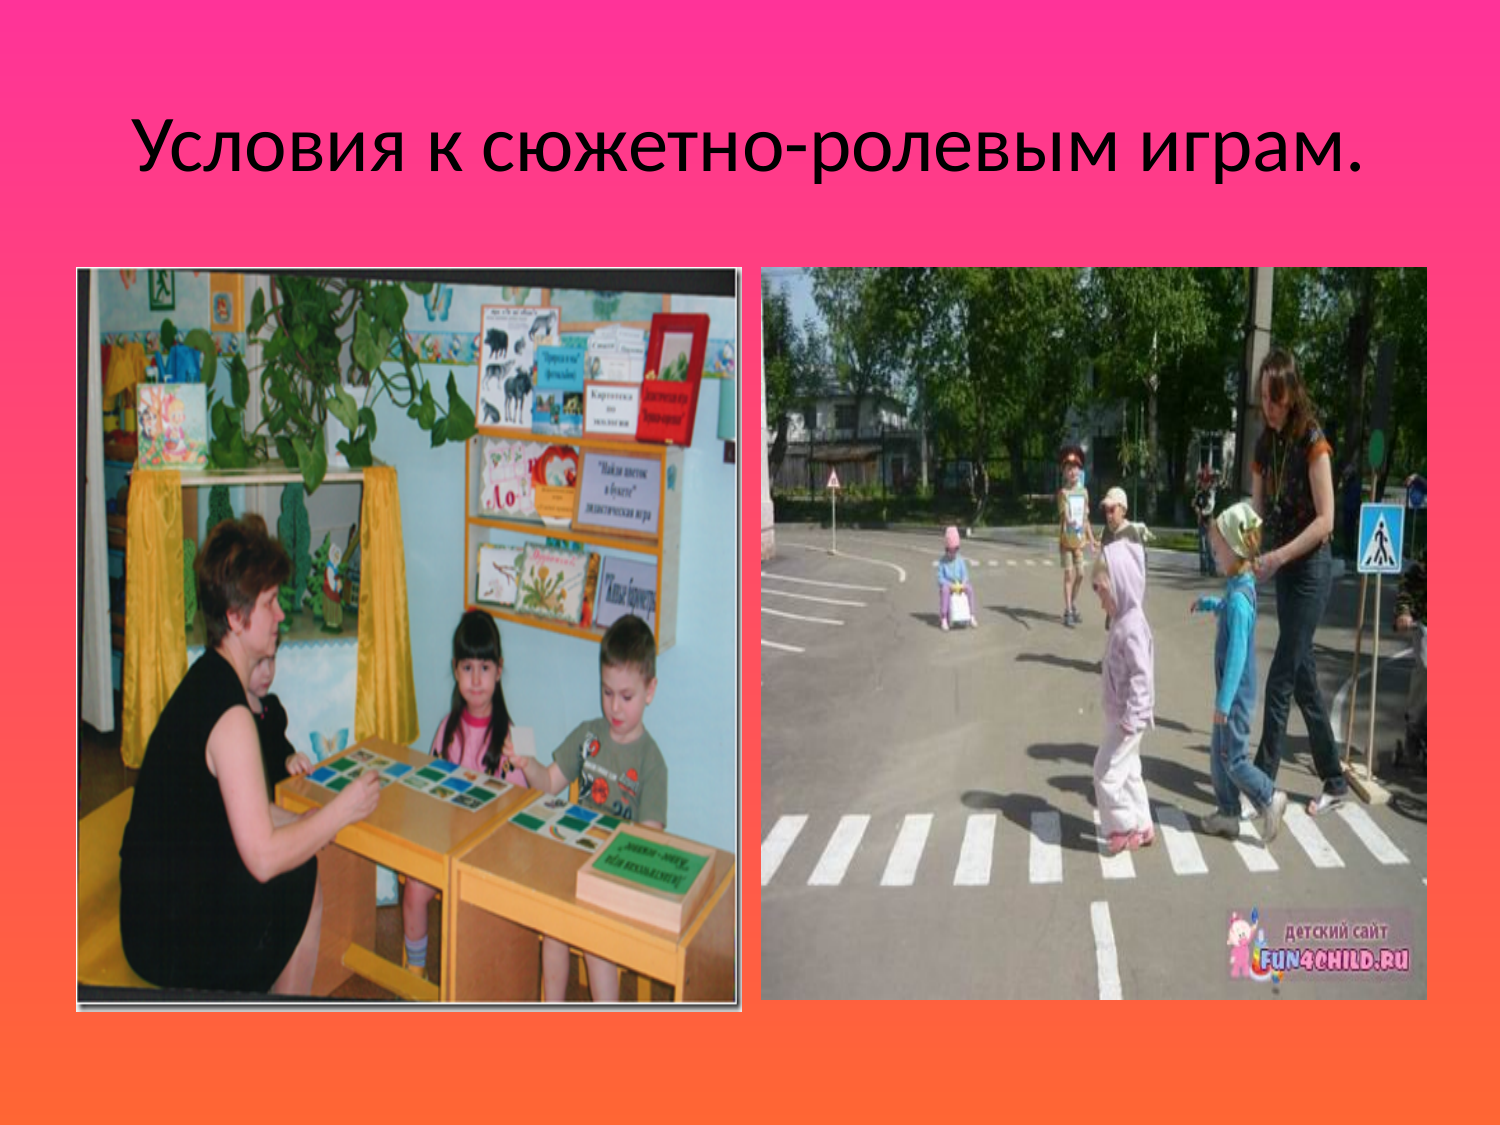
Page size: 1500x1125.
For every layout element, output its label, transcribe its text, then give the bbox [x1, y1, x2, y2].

title Условия к сюжетно-ролевым играм. [75, 45, 1425, 233]
picture [761, 266, 1427, 1000]
picture [76, 266, 743, 1012]
